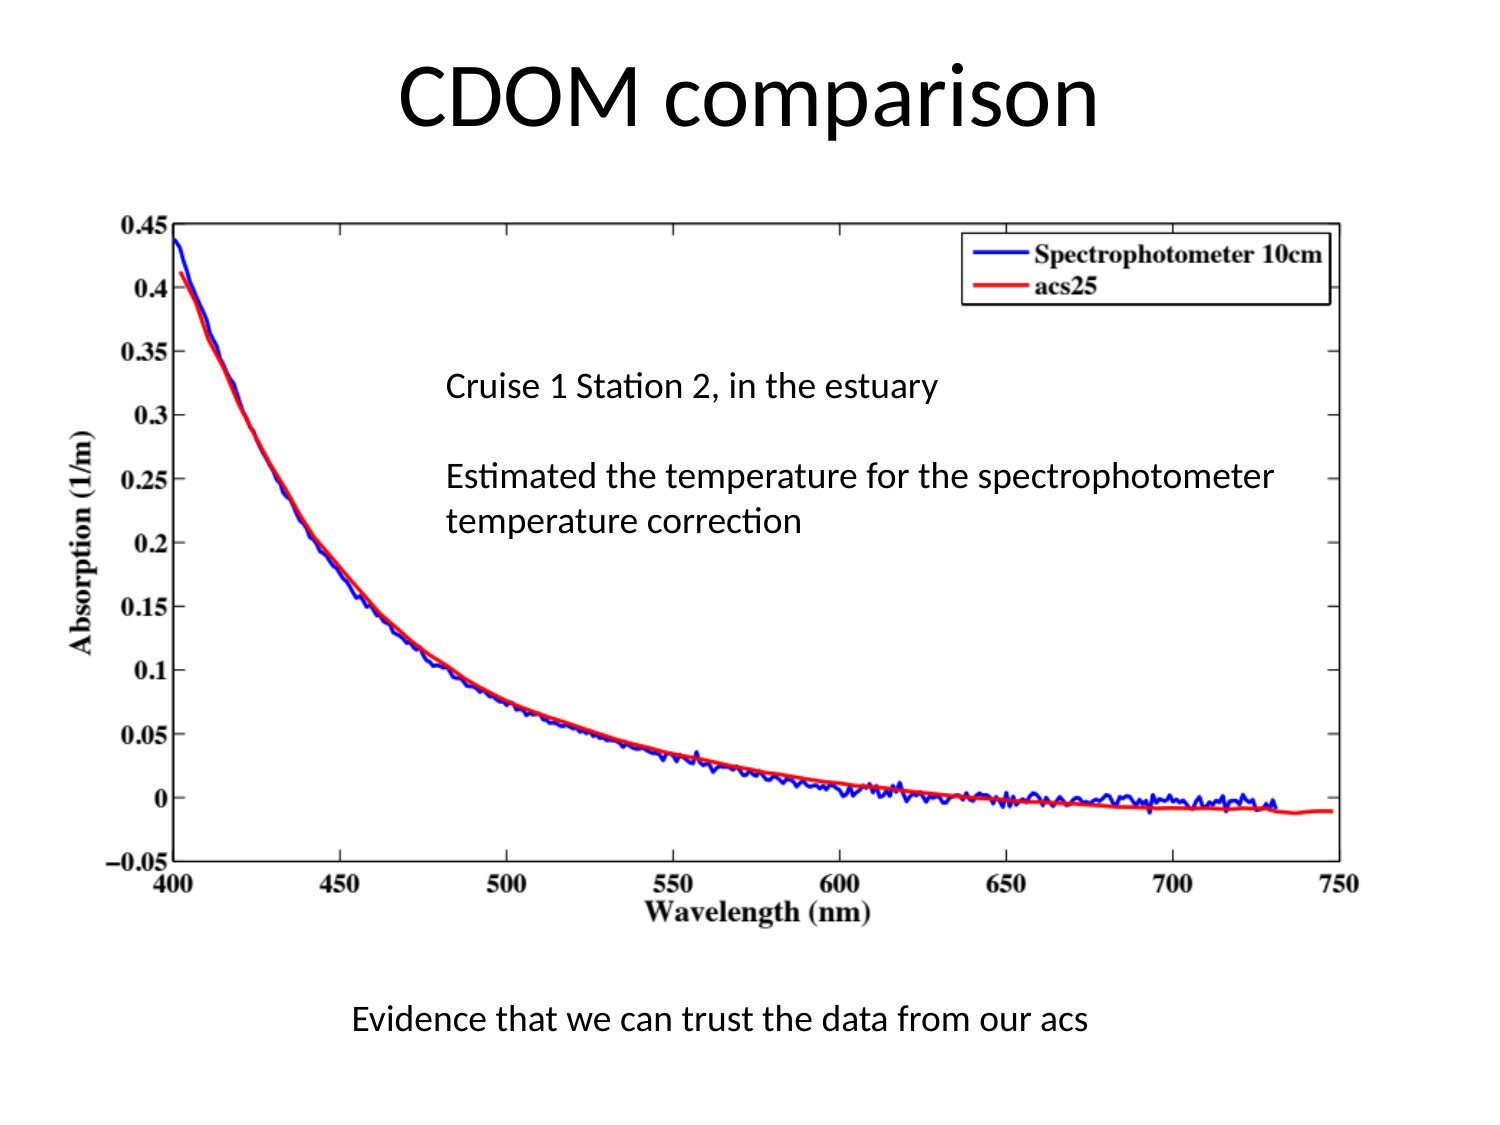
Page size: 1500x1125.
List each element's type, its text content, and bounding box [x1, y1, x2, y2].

text_box Evidence that we can trust the data from our acs [336, 986, 1118, 1047]
picture [53, 165, 1388, 946]
title CDOM comparison [112, 0, 1388, 165]
